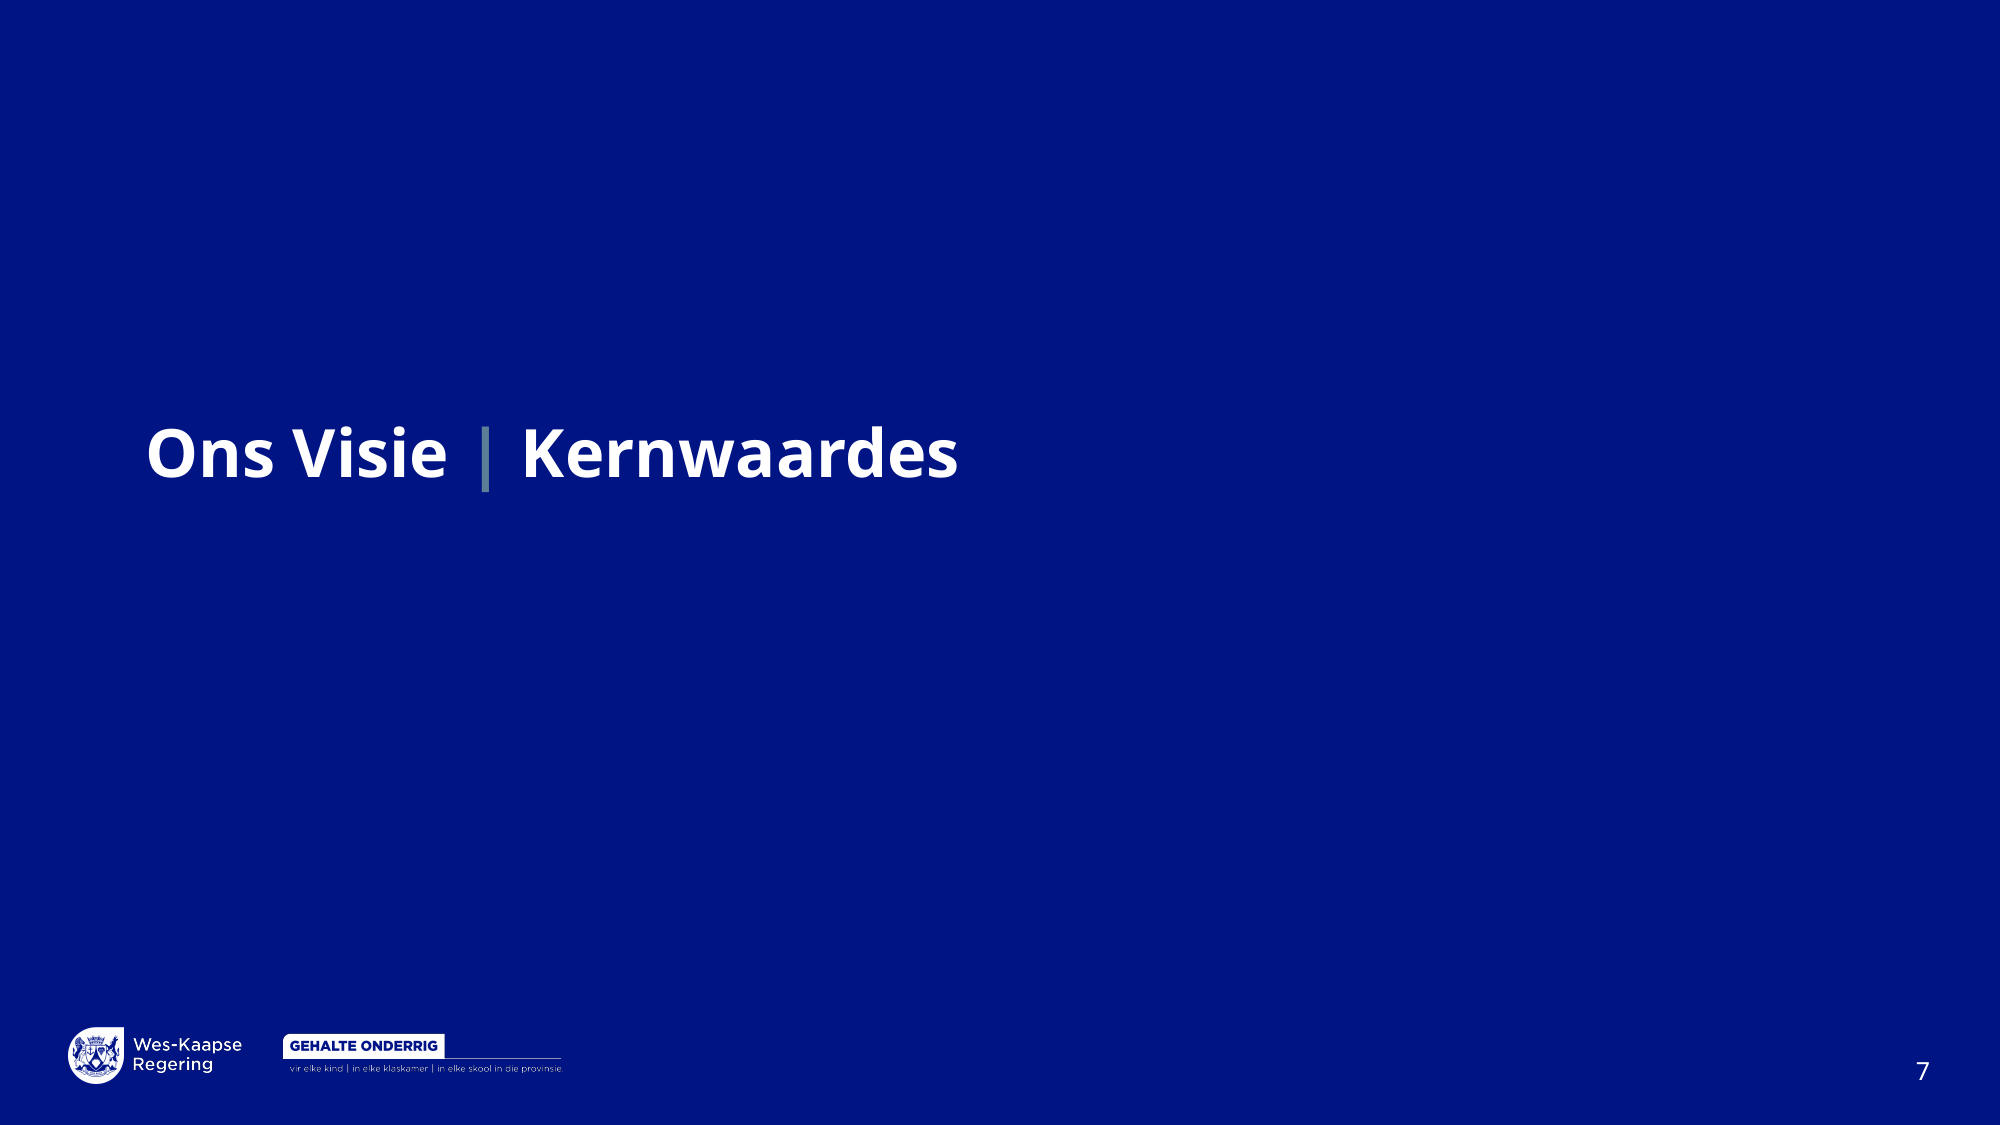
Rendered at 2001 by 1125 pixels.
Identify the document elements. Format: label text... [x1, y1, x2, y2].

list Ons Visie | Kernwaardes [133, 373, 1945, 528]
picture [65, 1024, 563, 1087]
slide_number 7 [1412, 1042, 1945, 1103]
